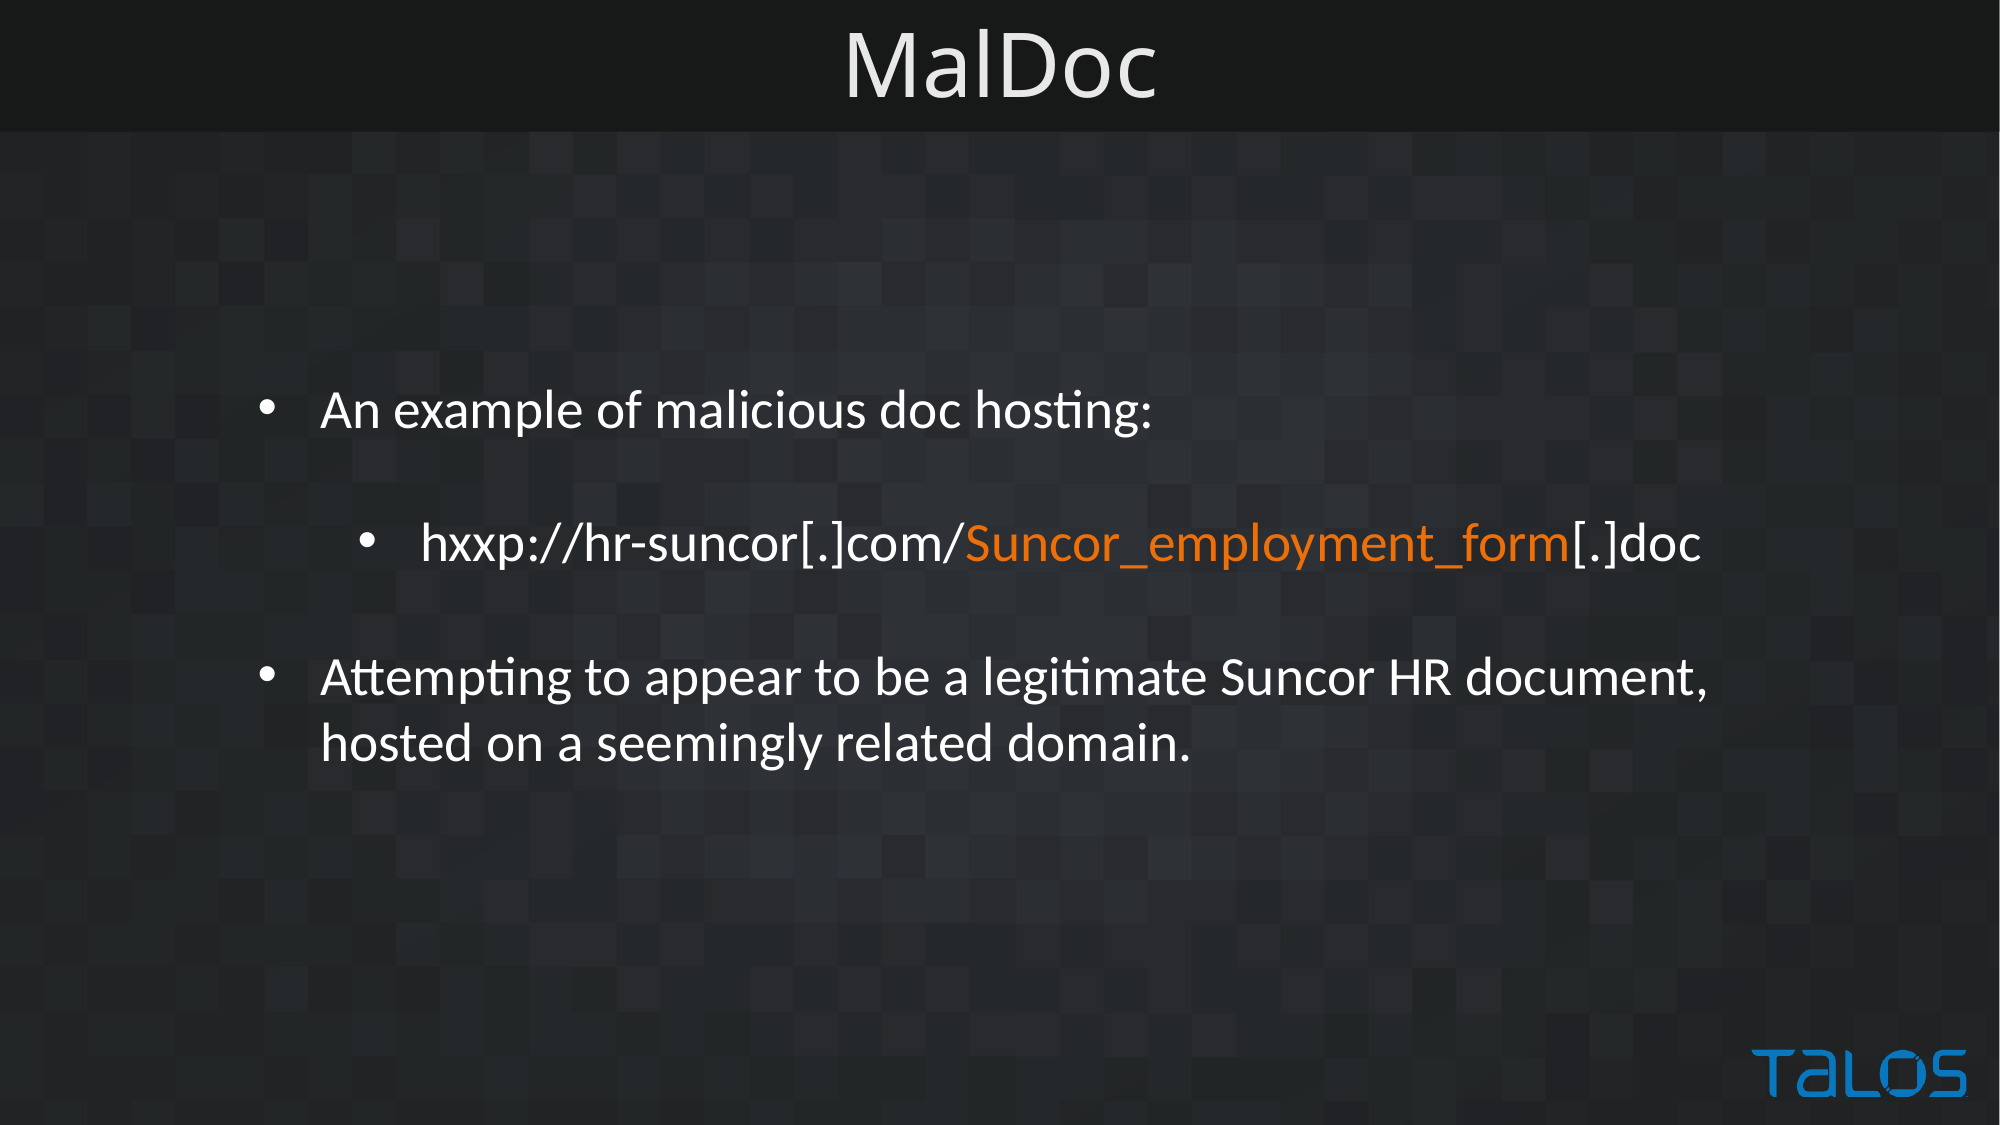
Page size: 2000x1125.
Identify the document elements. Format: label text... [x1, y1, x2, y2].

text_box An example of malicious doc hosting: hxxp://hr-suncor[.]com/Suncor_employment_form[.]doc Attempting to appear to be a legitimate Suncor HR document, hosted on a seemingly related domain. [242, 299, 1757, 914]
title MalDoc [0, 0, 2000, 131]
